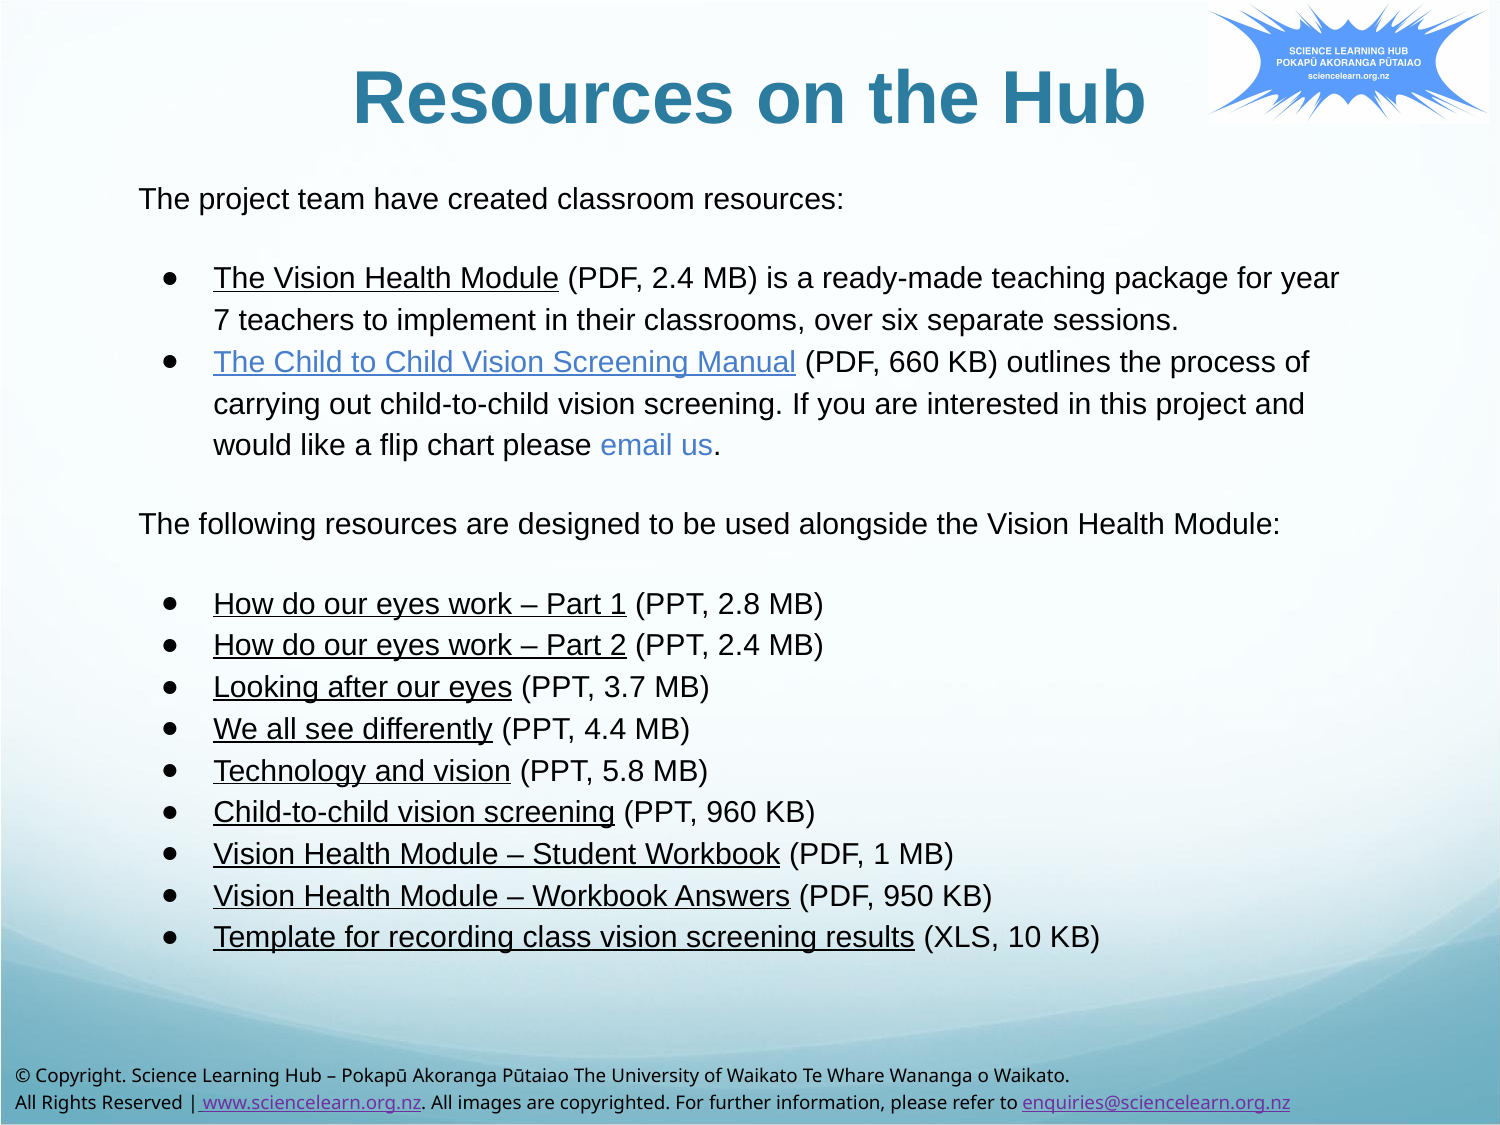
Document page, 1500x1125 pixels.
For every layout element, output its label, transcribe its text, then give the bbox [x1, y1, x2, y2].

text_box The project team have created classroom resources: The Vision Health Module (PDF, 2.4 MB) is a ready-made teaching package for year 7 teachers to implement in their classrooms, over six separate sessions. The Child to Child Vision Screening Manual (PDF, 660 KB) outlines the process of carrying out child-to-child vision screening. If you are interested in this project and would like a flip chart please email us. The following resources are designed to be used alongside the Vision Health Module: How do our eyes work – Part 1 (PPT, 2.8 MB) How do our eyes work – Part 2 (PPT, 2.4 MB) Looking after our eyes (PPT, 3.7 MB) We all see differently (PPT, 4.4 MB) Technology and vision (PPT, 5.8 MB) Child-to-child vision screening (PPT, 960 KB) Vision Health Module – Student Workbook (PDF, 1 MB) Vision Health Module – Workbook Answers (PDF, 950 KB) Template for recording class vision screening results (XLS, 10 KB) [123, 188, 1377, 969]
text_box Resources on the Hub [74, 0, 1425, 188]
text_box © Copyright. Science Learning Hub – Pokapū Akoranga Pūtaiao The University of Waikato Te Whare Wananga o Waikato. All Rights Reserved | www.sciencelearn.org.nz. All images are copyrighted. For further information, please refer to enquiries@sciencelearn.org.nz [0, 1045, 1500, 1125]
picture [0, 0, 1500, 1045]
